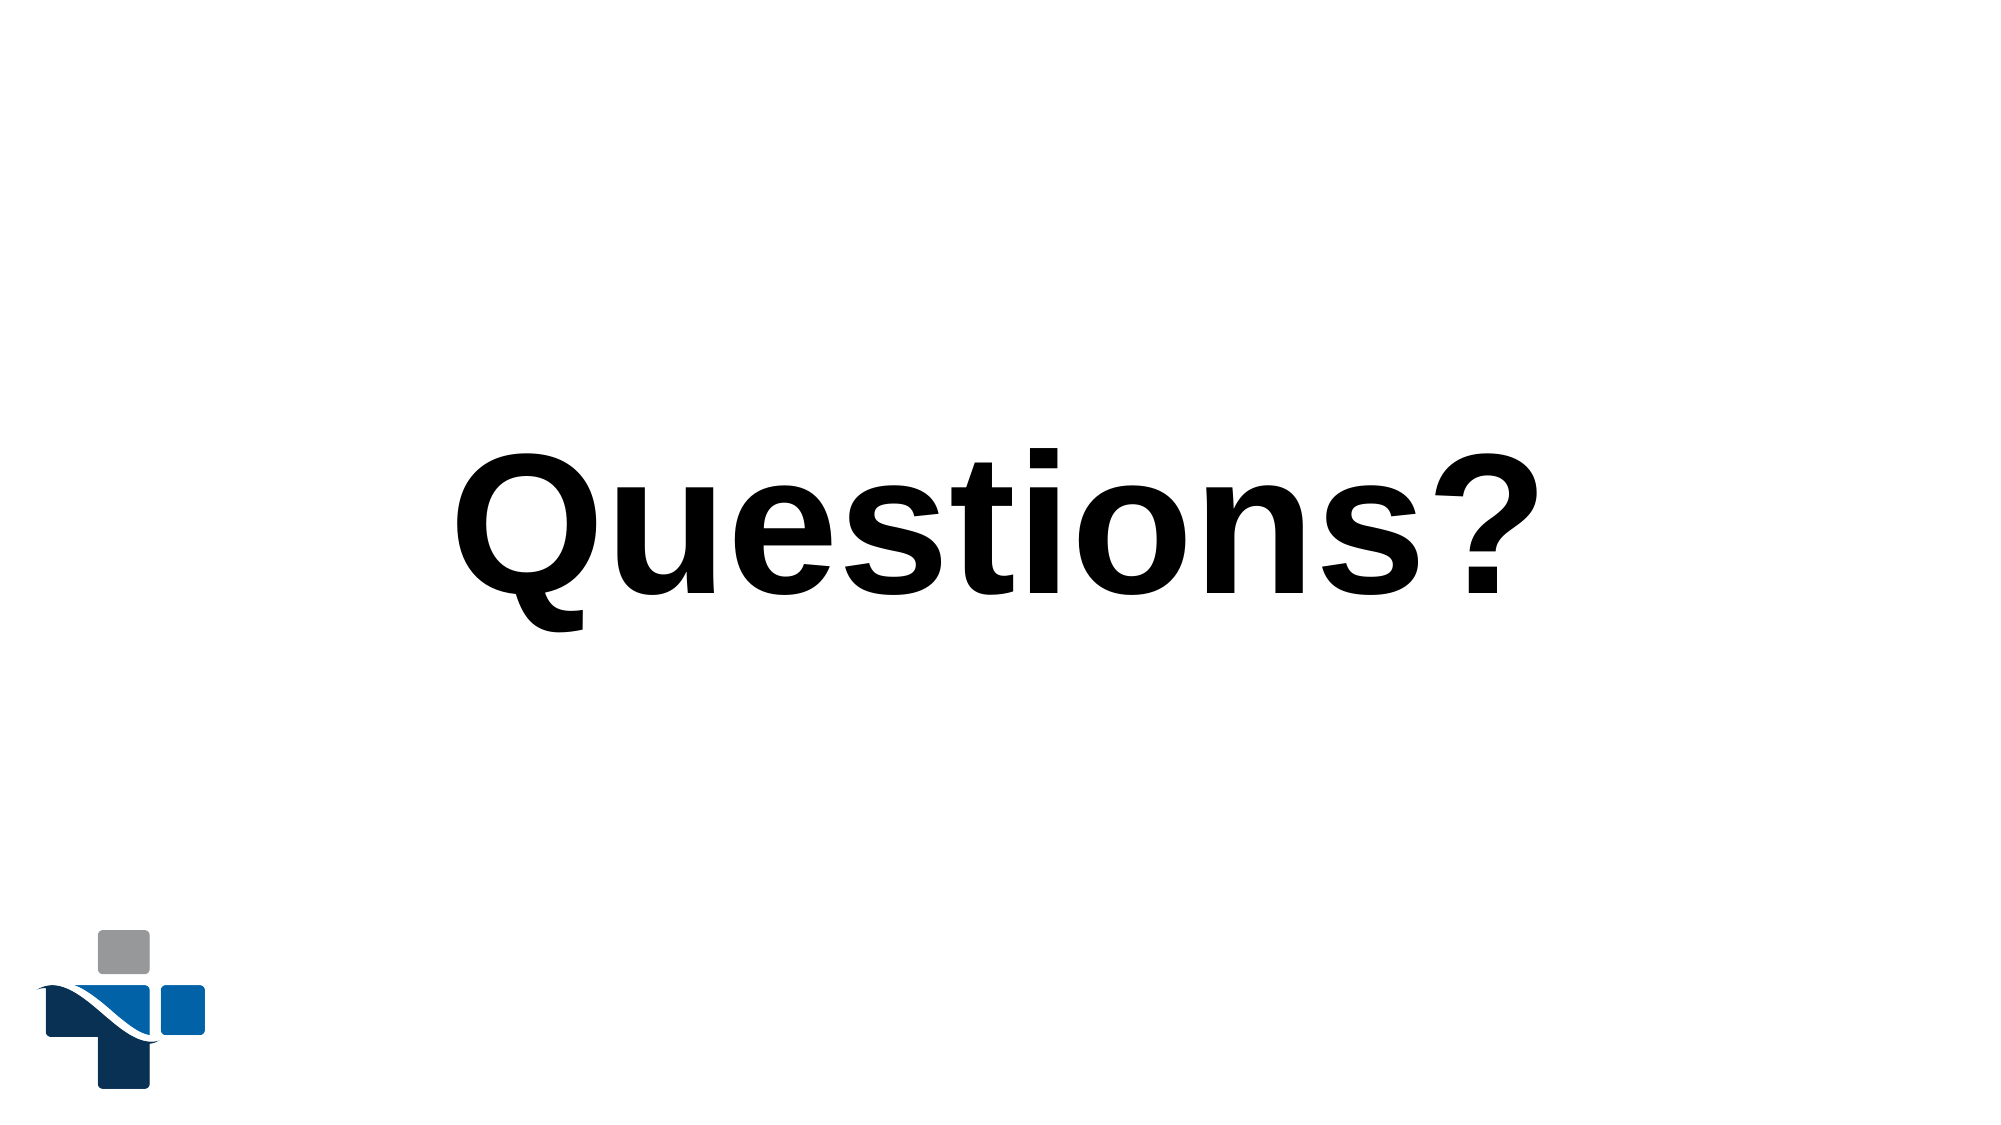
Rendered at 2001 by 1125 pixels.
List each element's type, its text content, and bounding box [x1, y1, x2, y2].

picture [35, 930, 213, 1089]
title Questions? [200, 82, 1800, 945]
